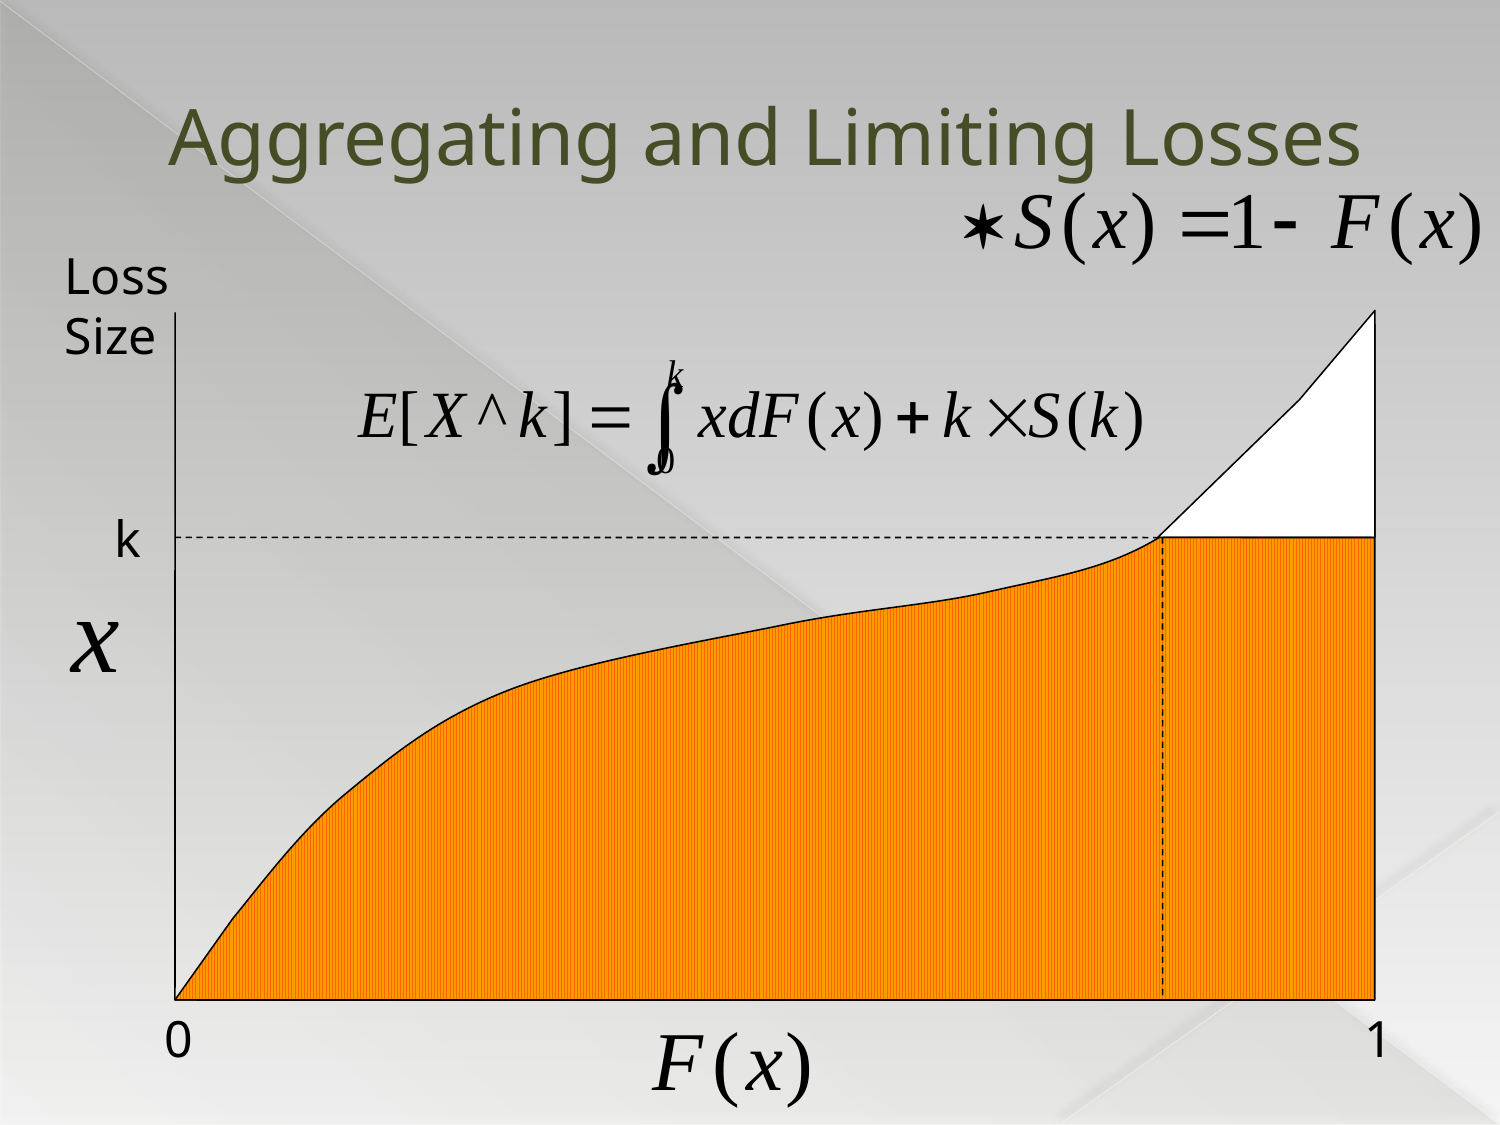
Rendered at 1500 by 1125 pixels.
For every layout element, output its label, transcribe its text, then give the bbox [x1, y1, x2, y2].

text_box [149, 999, 1413, 1125]
text_box [279, 538, 1375, 987]
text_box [346, 174, 1494, 488]
title Aggregating and Limiting Losses [75, 43, 1425, 225]
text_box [279, 499, 1163, 576]
text_box [1167, 489, 1375, 537]
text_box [49, 237, 276, 1001]
